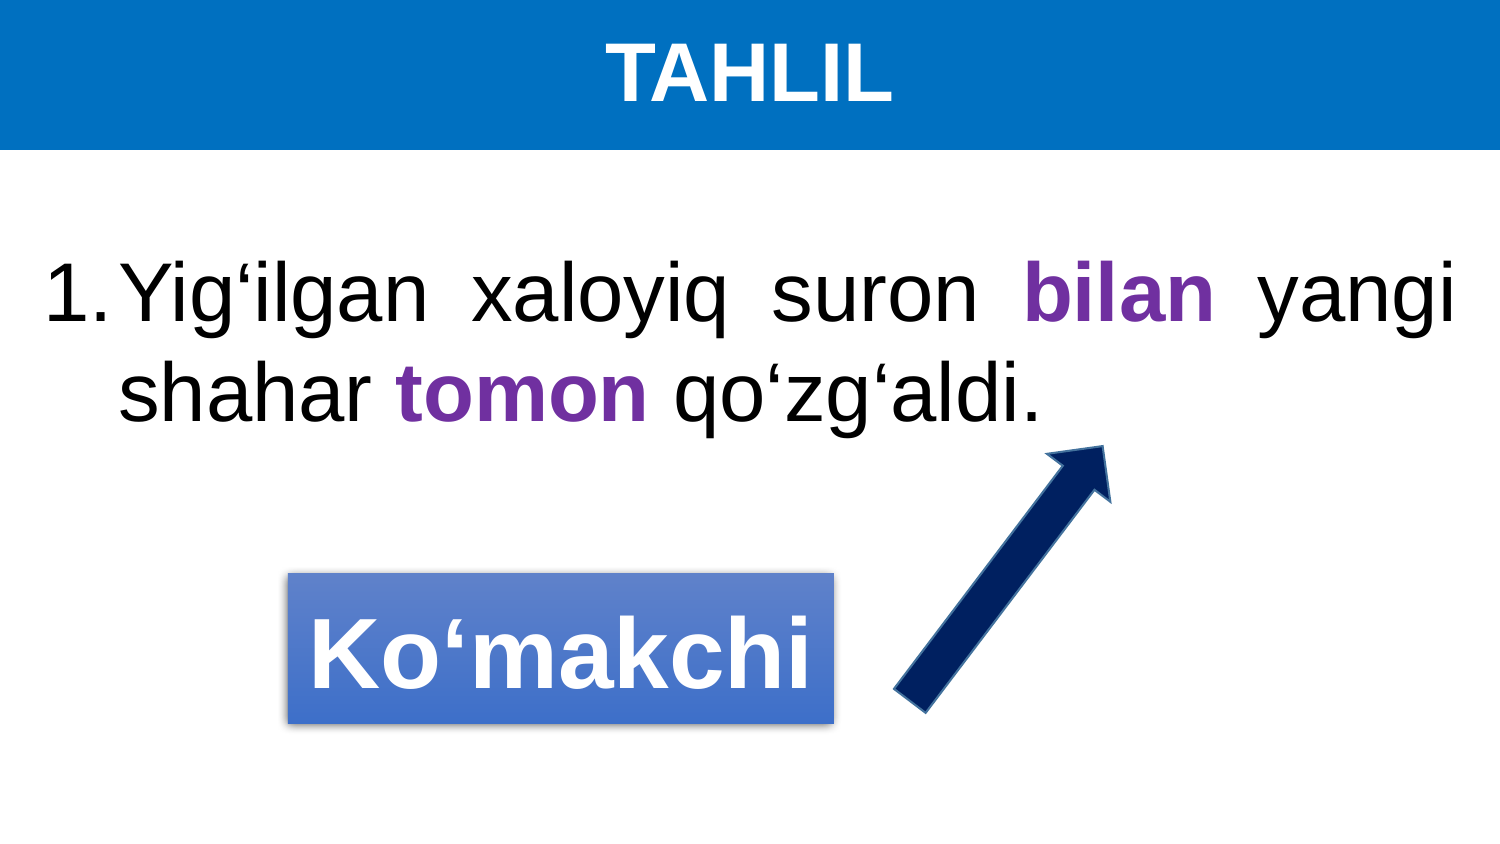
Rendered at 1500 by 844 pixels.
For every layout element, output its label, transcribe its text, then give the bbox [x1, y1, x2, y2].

title TAHLIL [0, 0, 1500, 150]
text_box Yig‘ilgan xaloyiq suron bilan yangi shahar tomon qo‘zg‘aldi. [28, 231, 1472, 446]
text_box [892, 444, 1112, 715]
text_box Ko‘makchi [287, 573, 834, 724]
